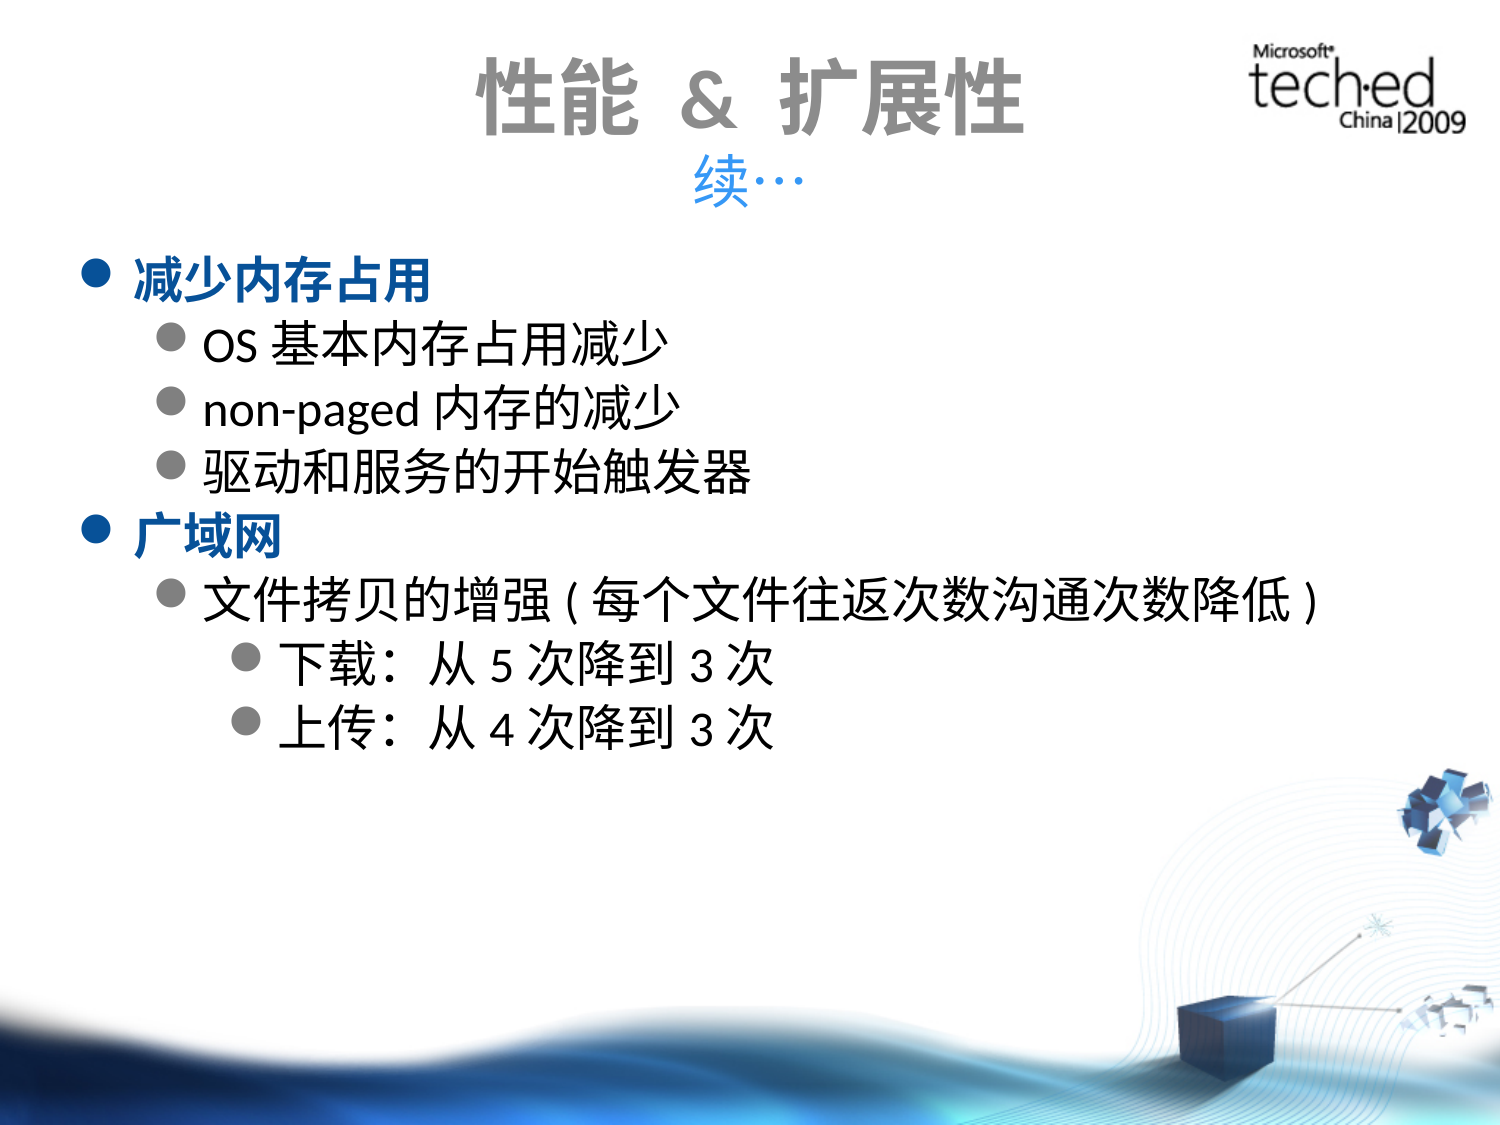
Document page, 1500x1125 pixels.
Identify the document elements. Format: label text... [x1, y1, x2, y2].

picture [0, 0, 1500, 1125]
title 性能 & 扩展性 续… [63, 37, 1438, 220]
list 减少内存占用 OS基本内存占用减少 non-paged内存的减少 驱动和服务的开始触发器 广域网 文件拷贝的增强(每个文件往返次数沟通次数降低) 下载：从5次降到3次 上传：从4次降到3次 [62, 248, 1438, 1029]
